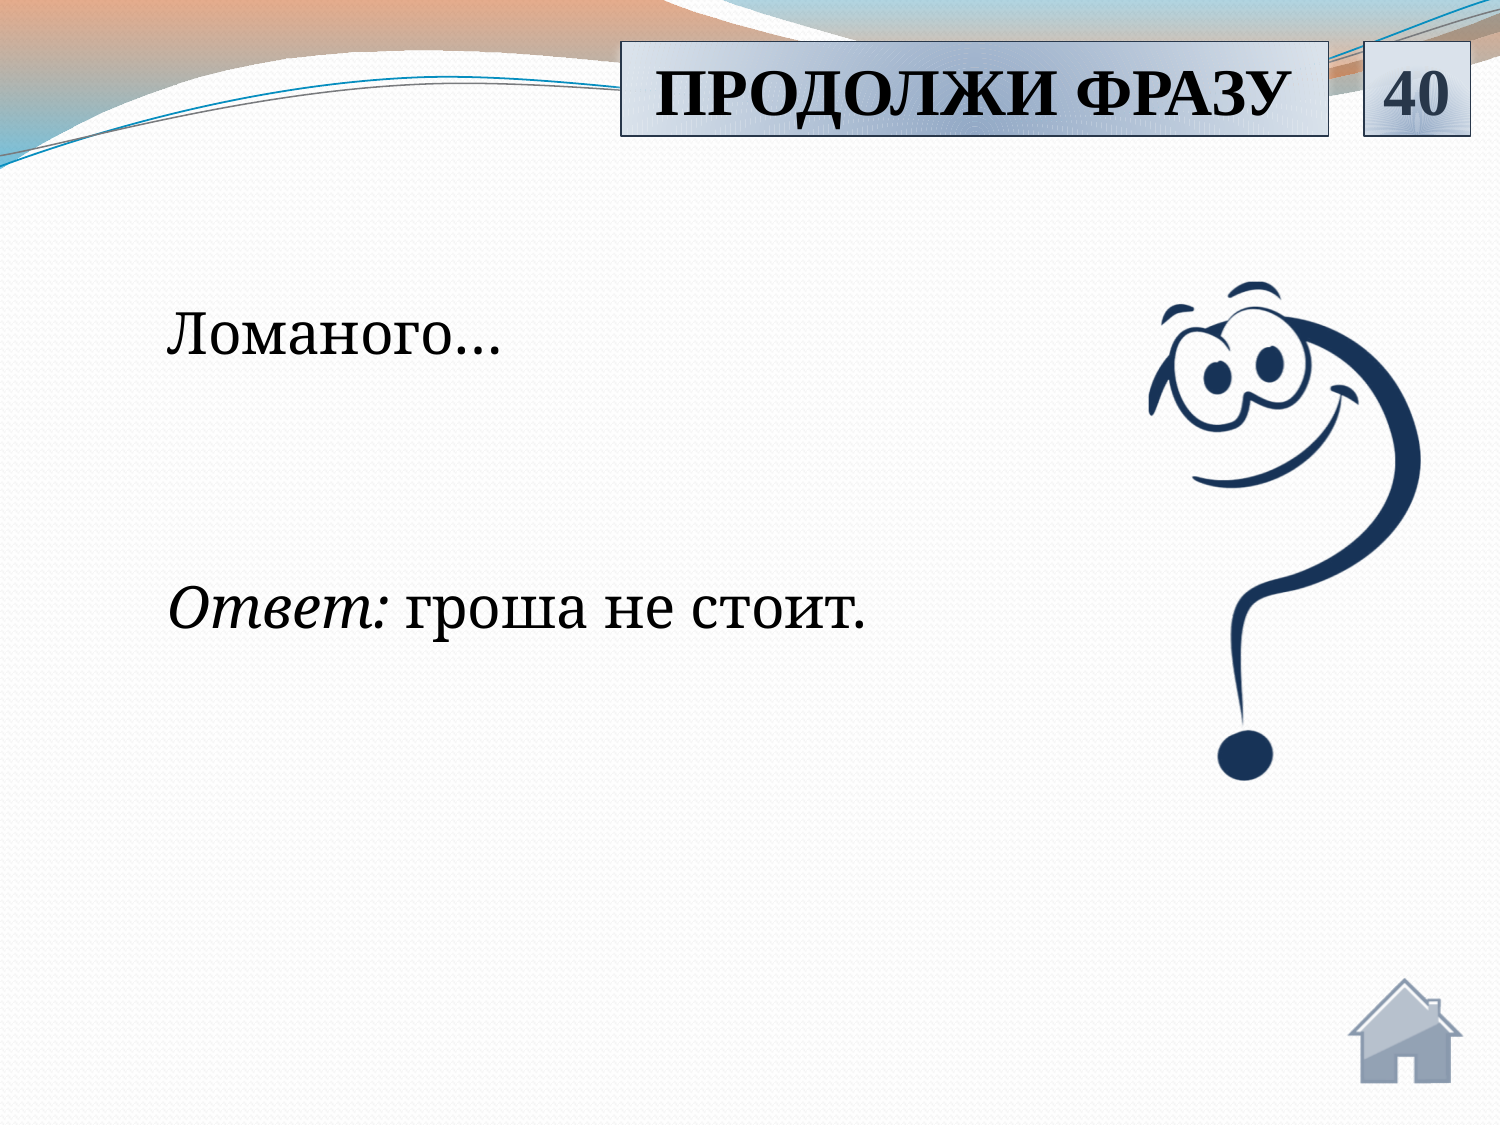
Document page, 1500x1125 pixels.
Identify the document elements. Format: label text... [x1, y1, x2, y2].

text_box Ответ: гроша не стоит. [152, 562, 1141, 648]
text_box ПРОДОЛЖИ ФРАЗУ [620, 41, 1329, 137]
text_box 40 [1363, 41, 1471, 137]
picture [1148, 280, 1421, 782]
text_box Ломаного… [152, 288, 1142, 374]
picture [1343, 975, 1471, 1087]
